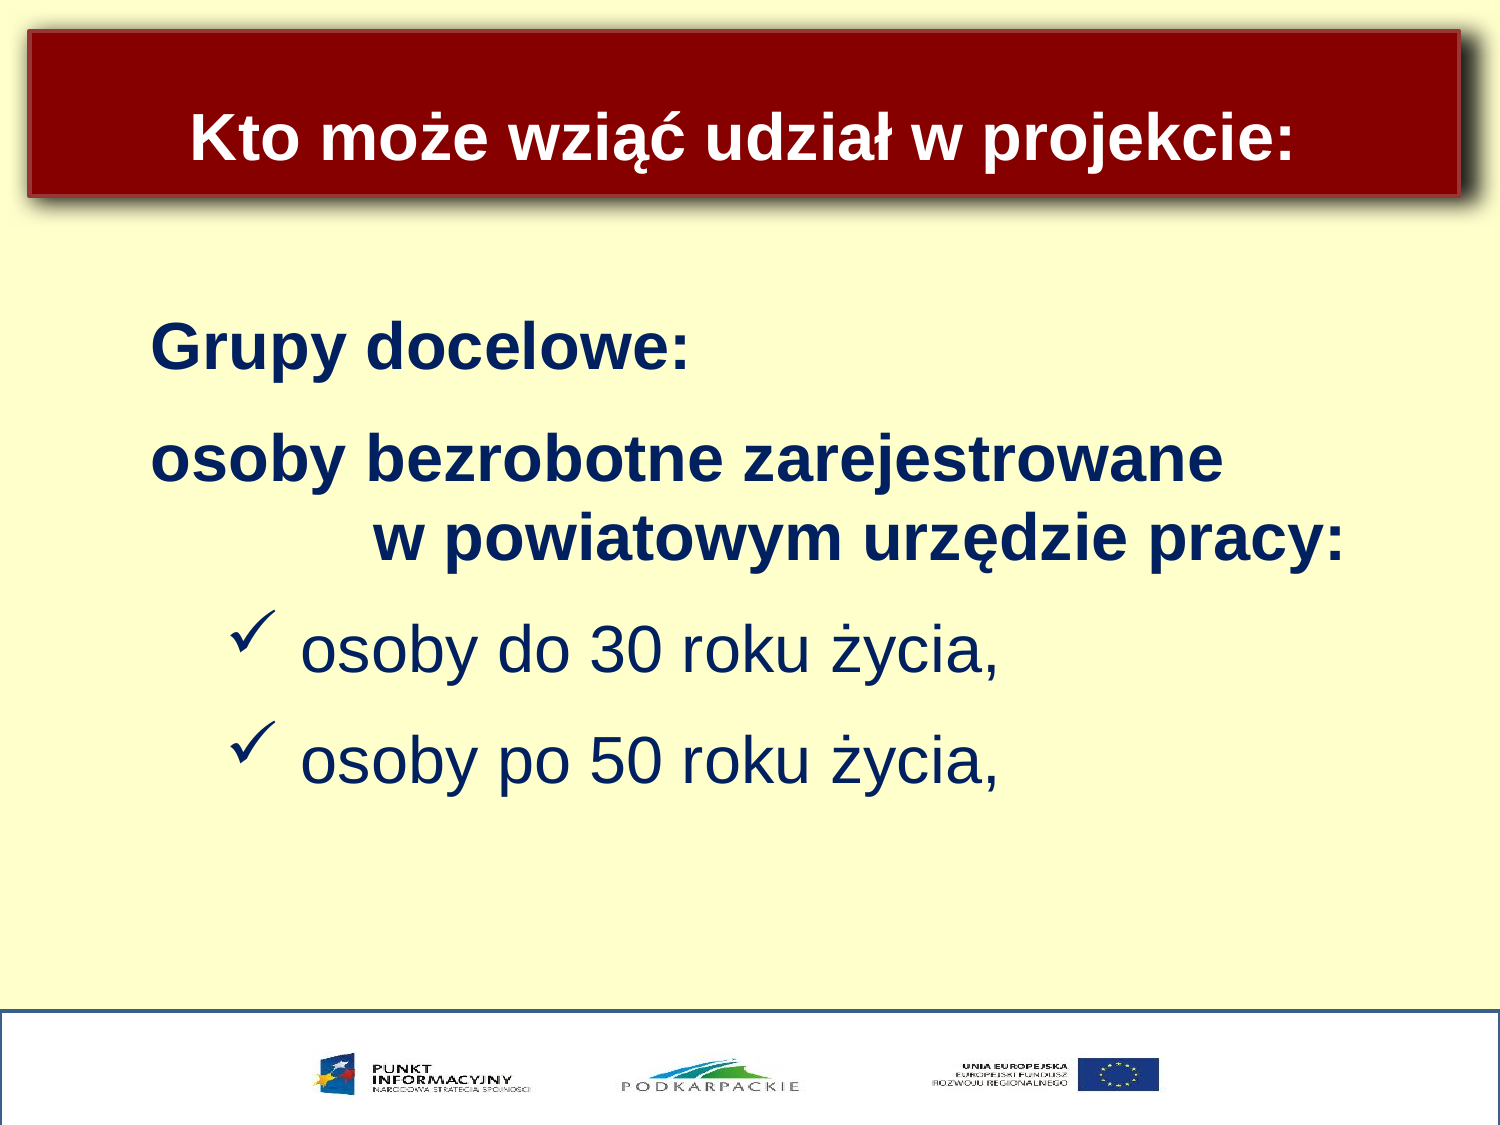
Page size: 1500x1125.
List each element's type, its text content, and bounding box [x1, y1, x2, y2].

list Grupy docelowe: osoby bezrobotne zarejestrowane w powiatowym urzędzie pracy: osoby do 30 roku życia, osoby po 50 roku życia, [135, 295, 1414, 1009]
picture [312, 1022, 1211, 1125]
title Kto może wziąć udział w projekcie: [27, 29, 1461, 198]
text_box [0, 1009, 1500, 1125]
